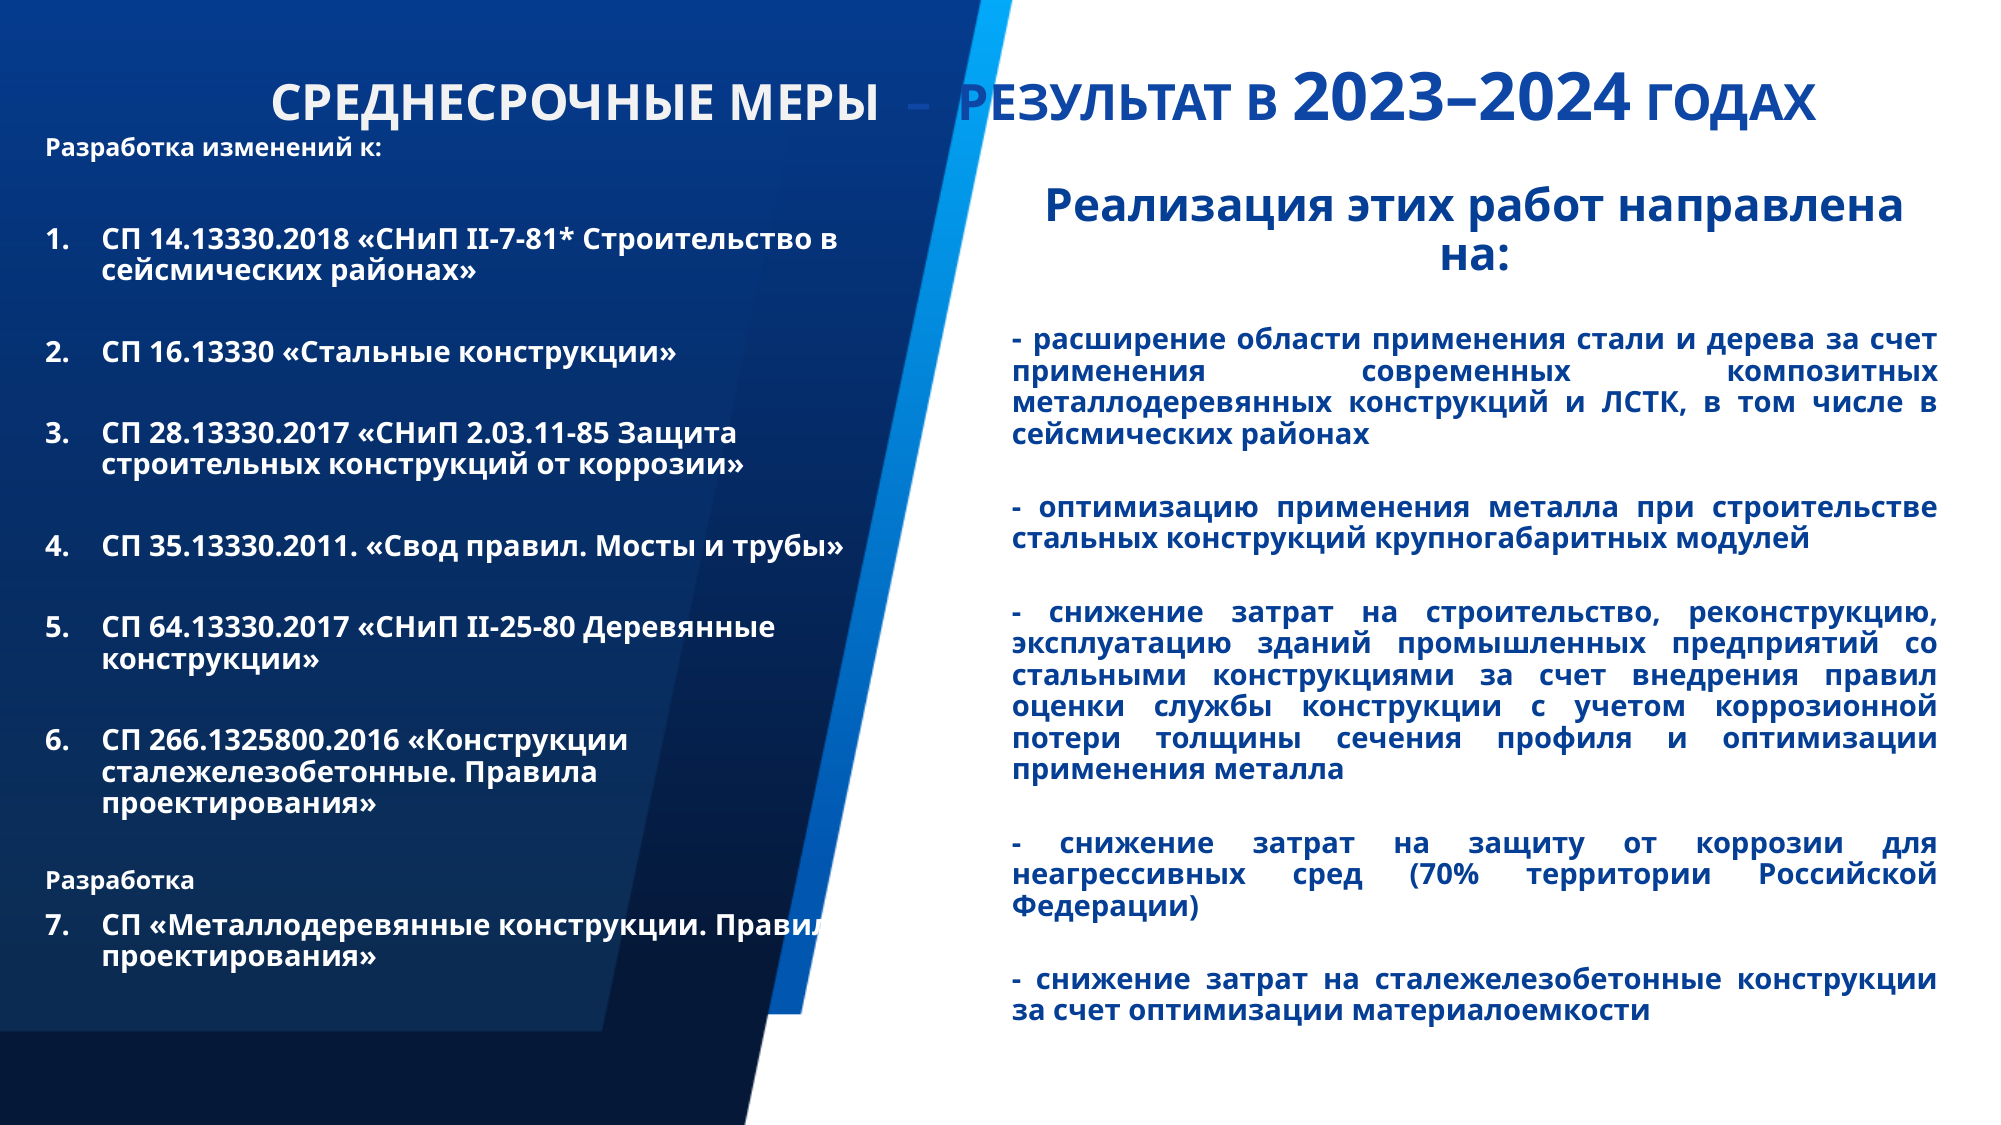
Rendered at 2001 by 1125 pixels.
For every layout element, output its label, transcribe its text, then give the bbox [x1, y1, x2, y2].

list Реализация этих работ направлена на: - расширение области применения стали и дерева за счет применения современных композитных металлодеревянных конструкций и ЛСТК, в том числе в сейсмических районах - оптимизацию применения металла при строительстве стальных конструкций крупногабаритных модулей - снижение затрат на строительство, реконструкцию, эксплуатацию зданий промышленных предприятий со стальными конструкциями за счет внедрения правил оценки службы конструкции с учетом коррозионной потери толщины сечения профиля и оптимизации применения металла - снижение затрат на защиту от коррозии для неагрессивных сред (70% территории Российской Федерации) - снижение затрат на сталежелезобетонные конструкции за счет оптимизации материалоемкости [996, 174, 1954, 1060]
picture [0, 0, 2001, 1125]
text_box Среднесрочные меры – результат в 2023–2024 годах [220, 58, 1867, 140]
list Разработка изменений к: СП 14.13330.2018 «СНиП II-7-81* Строительство в сейсмических районах» СП 16.13330 «Стальные конструкции» СП 28.13330.2017 «СНиП 2.03.11-85 Защита строительных конструкций от коррозии» СП 35.13330.2011. «Свод правил. Мосты и трубы» СП 64.13330.2017 «СНиП II-25-80 Деревянные конструкции» СП 266.1325800.2016 «Конструкции сталежелезобетонные. Правила проектирования» Разработка СП «Металлодеревянные конструкции. Правила проектирования» [29, 127, 882, 1088]
